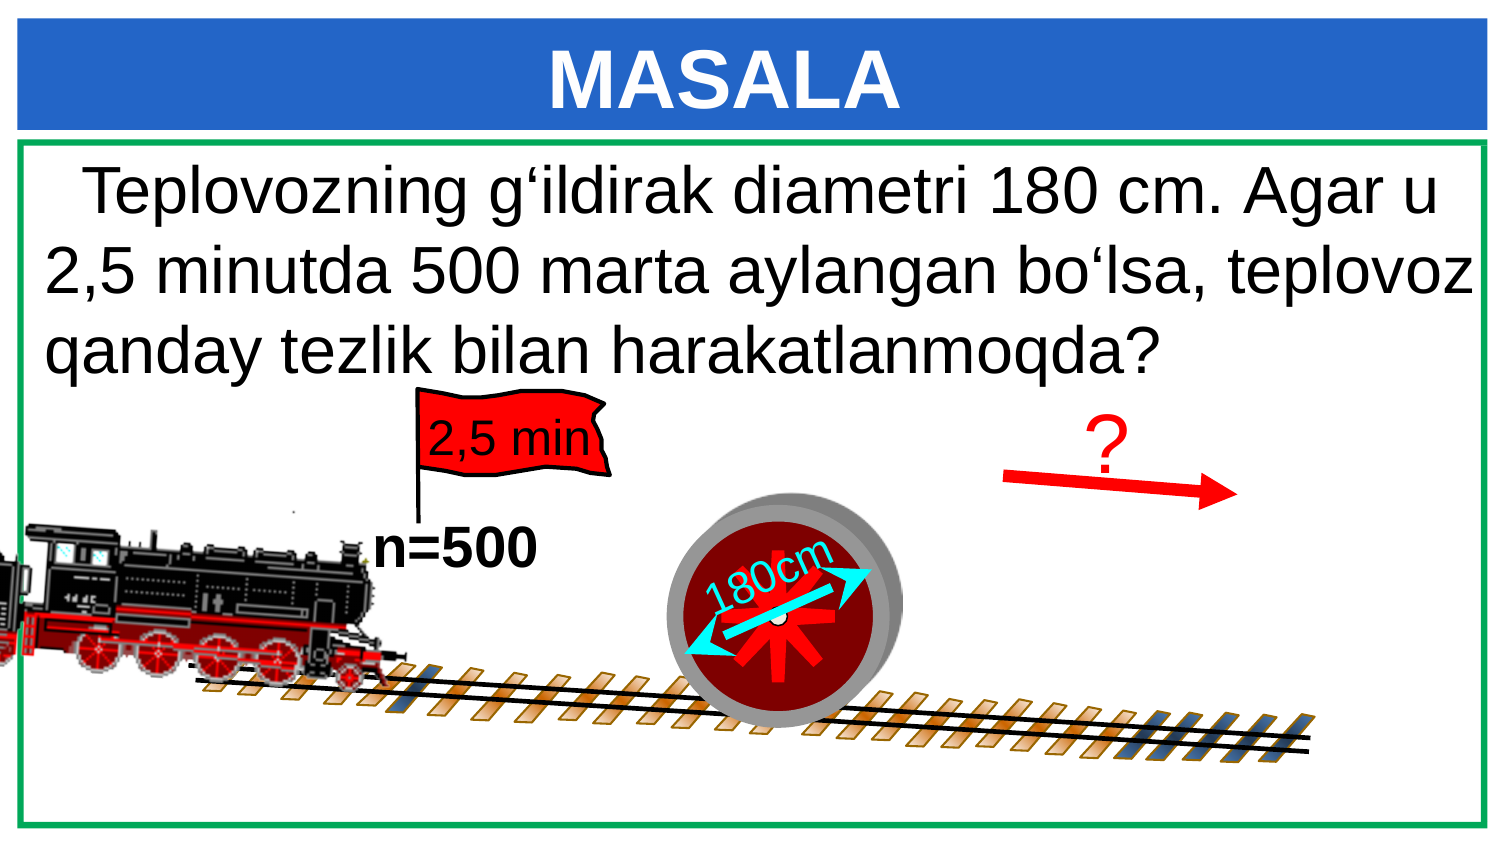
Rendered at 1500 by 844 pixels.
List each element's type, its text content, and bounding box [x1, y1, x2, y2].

picture [0, 465, 415, 679]
text_box Teplovozning g‘ildirak diametri 180 сm. Agar u 2,5 minutda 500 marta aylangan bo‘lsa, teplovoz qanday tezlik bilan harakatlanmoqda? [29, 139, 1500, 395]
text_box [1002, 381, 1238, 500]
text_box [674, 512, 882, 720]
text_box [356, 388, 638, 588]
title MASALA [547, 25, 967, 126]
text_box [683, 537, 873, 655]
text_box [187, 654, 1314, 752]
